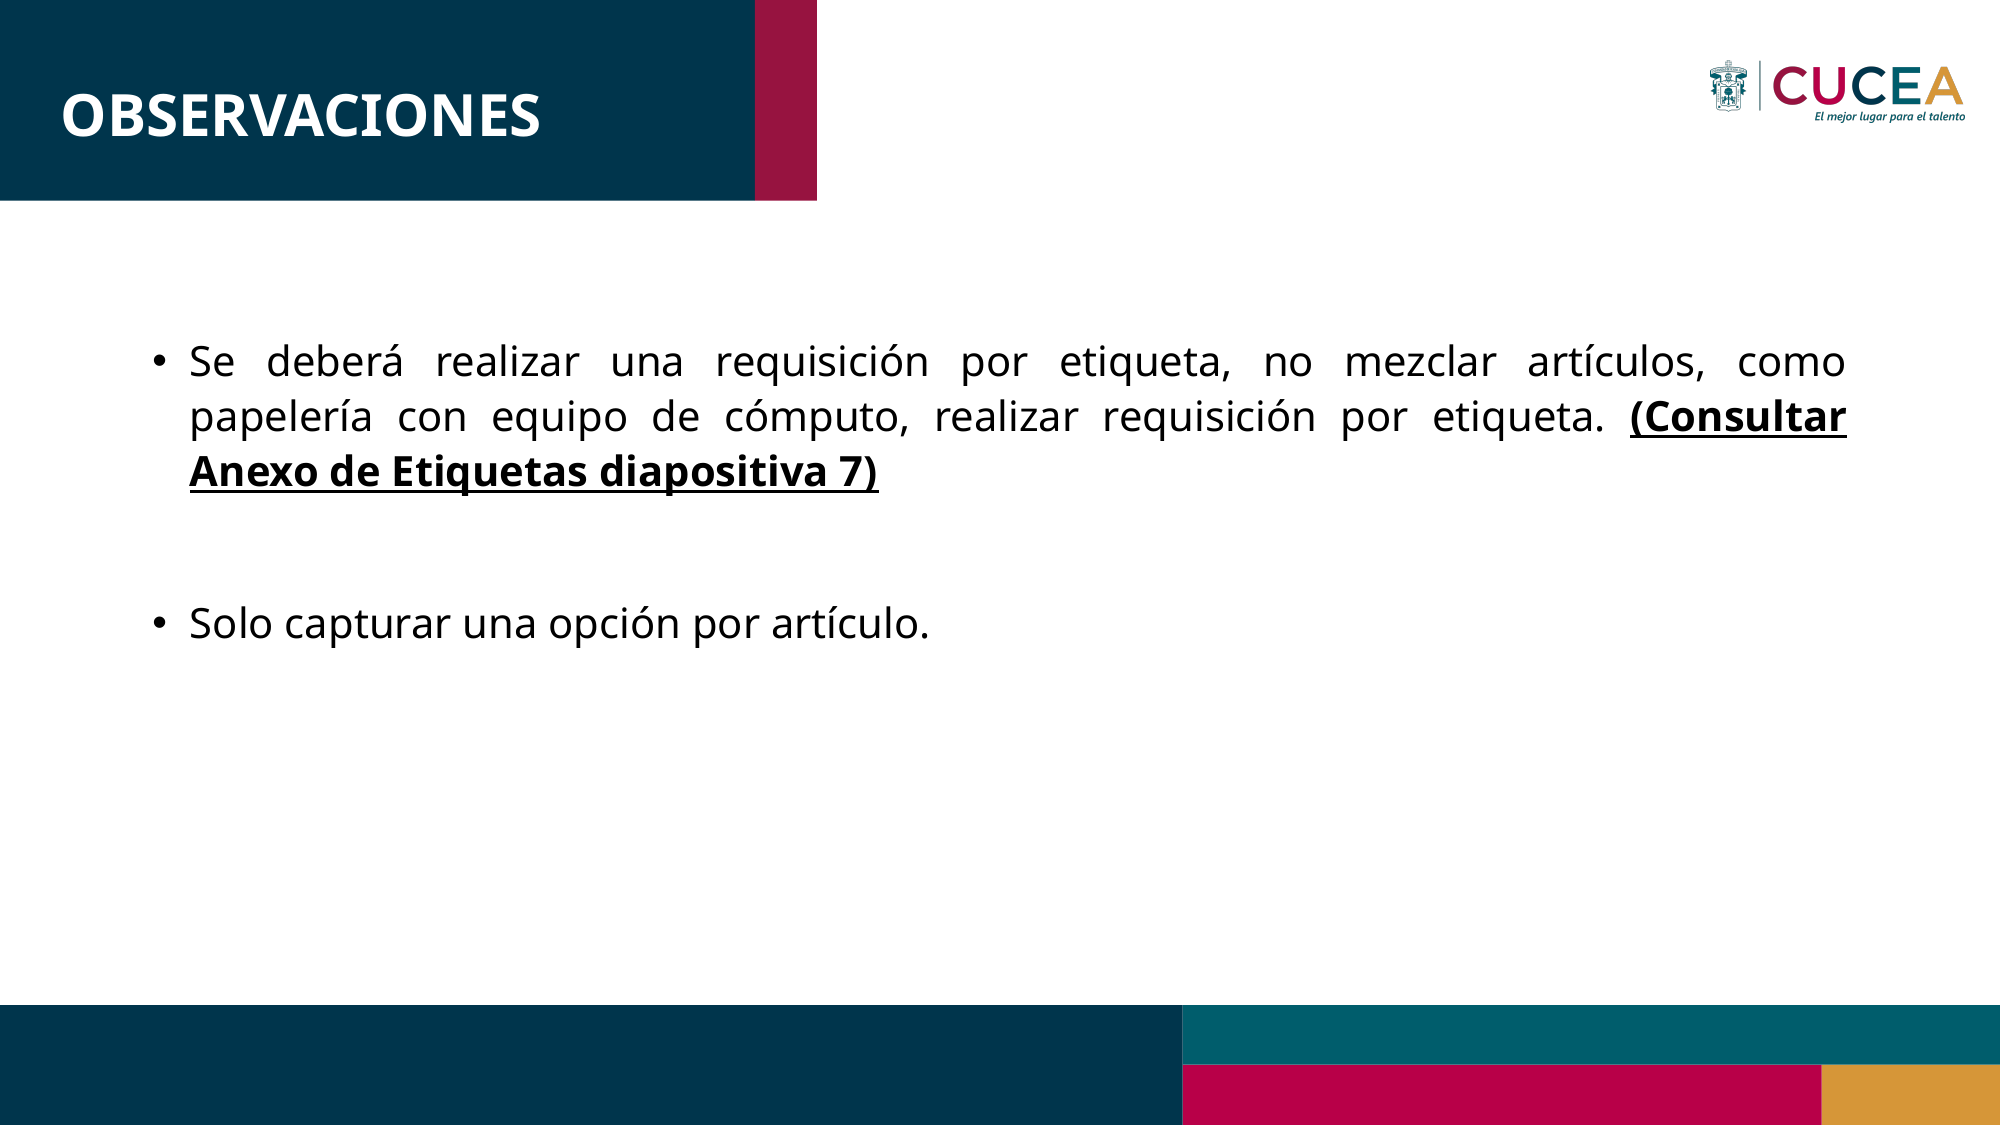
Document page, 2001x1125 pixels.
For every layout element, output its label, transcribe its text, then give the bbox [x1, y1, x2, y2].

list Se deberá realizar una requisición por etiqueta, no mezclar artículos, como papelería con equipo de cómputo, realizar requisición por etiqueta. (Consultar Anexo de Etiquetas diapositiva 7) Solo capturar una opción por artículo. [137, 251, 1863, 974]
picture [1710, 60, 1965, 123]
title OBSERVACIONES [0, 9, 755, 227]
